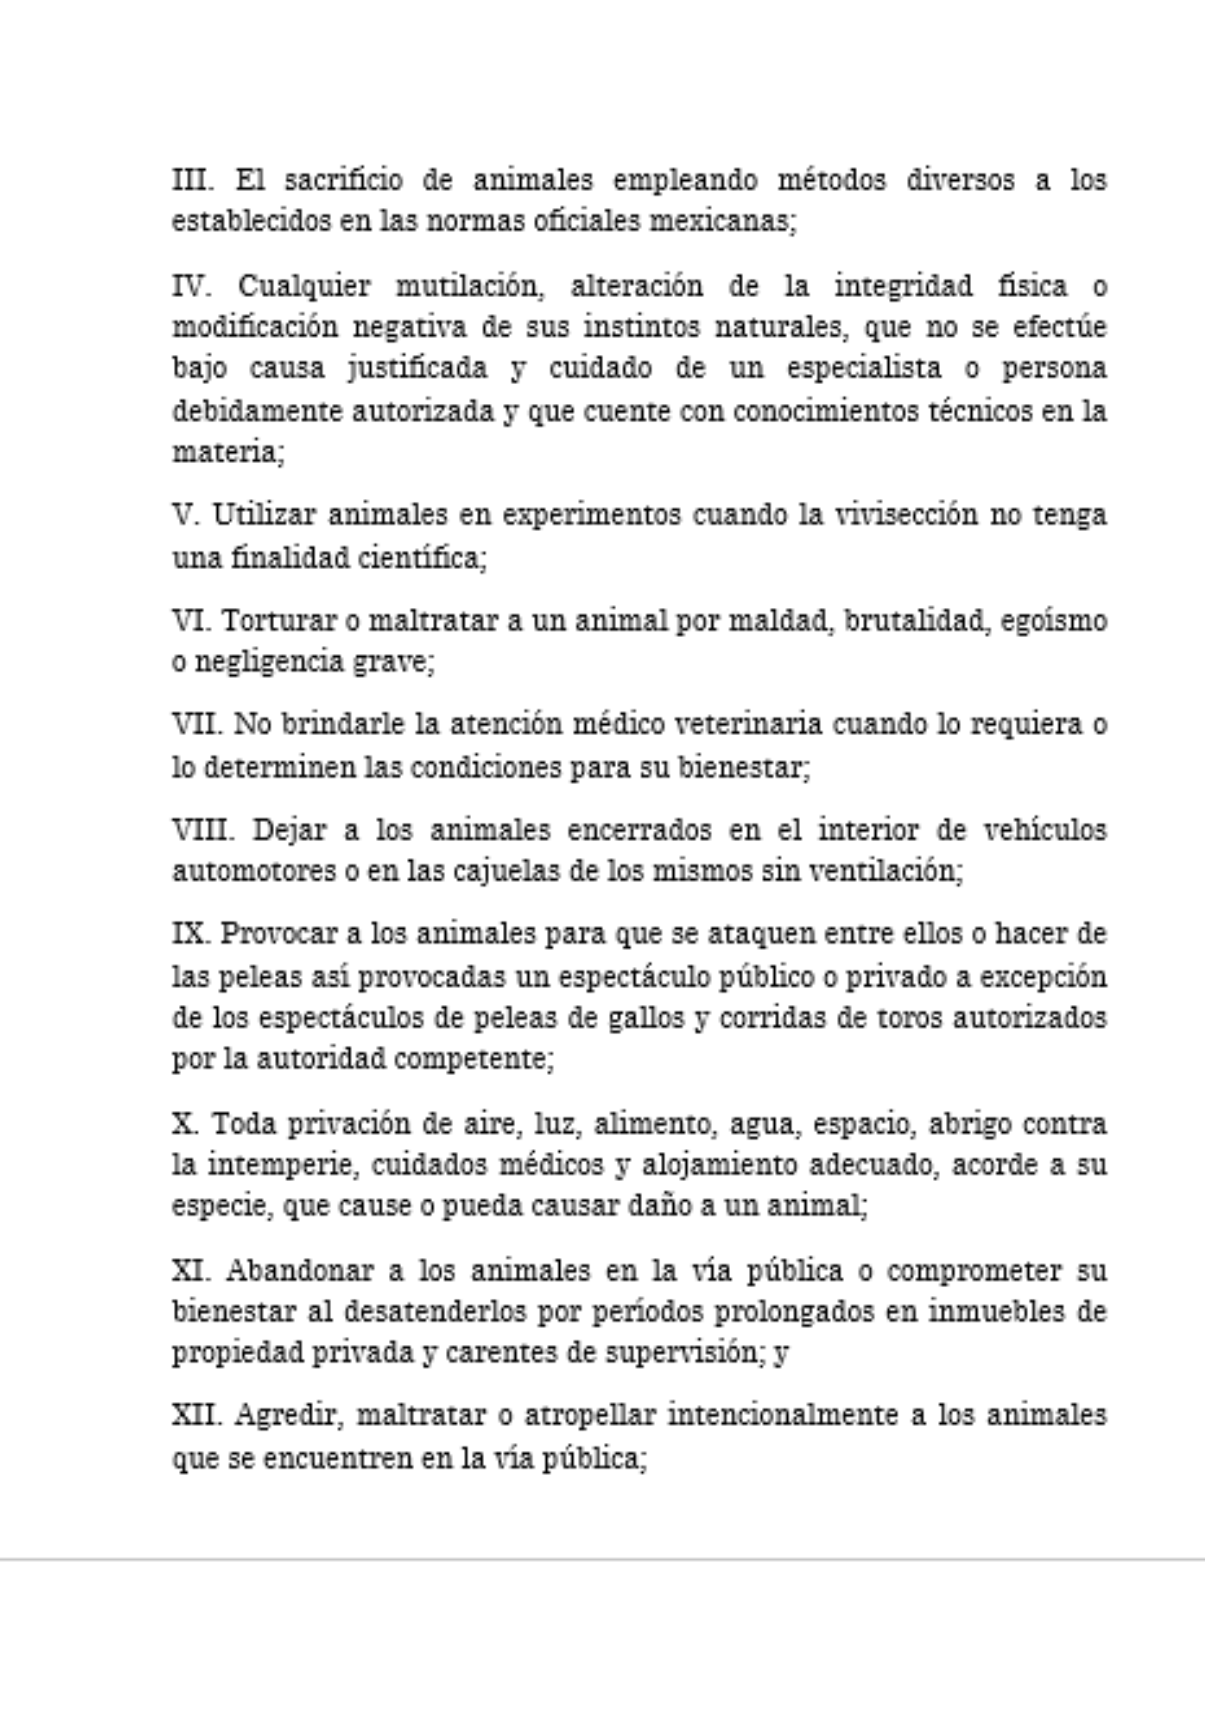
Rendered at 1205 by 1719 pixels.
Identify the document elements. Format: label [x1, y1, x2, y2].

picture [0, 157, 1205, 1563]
